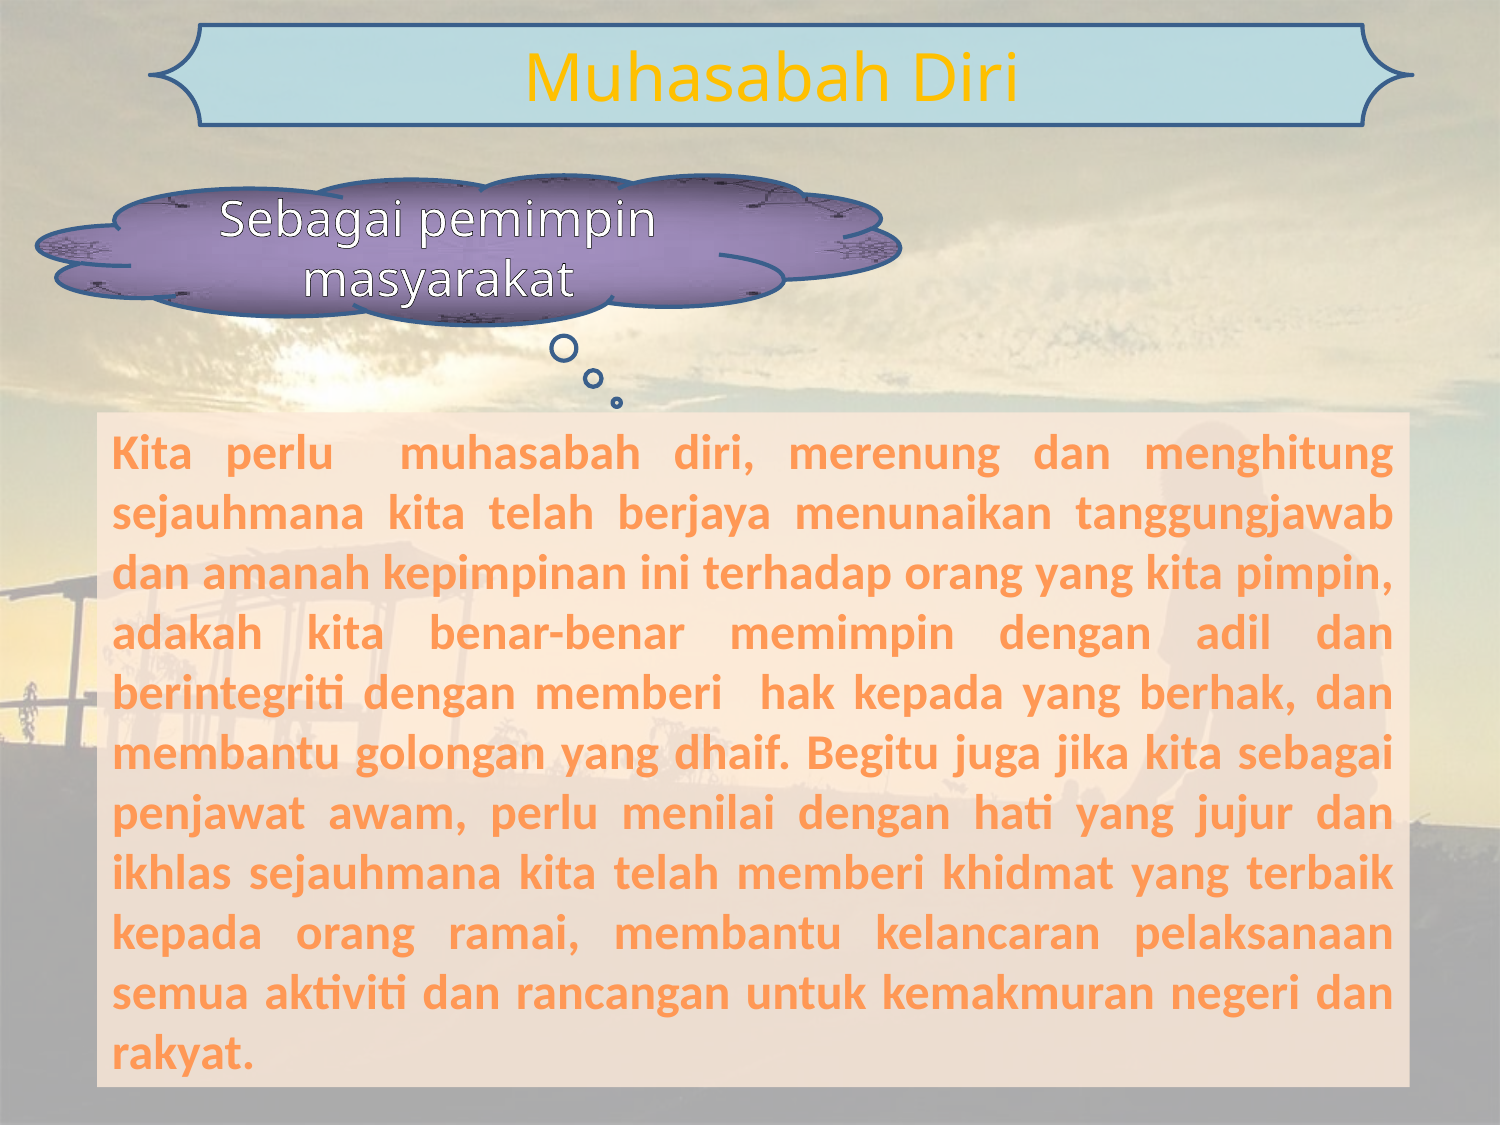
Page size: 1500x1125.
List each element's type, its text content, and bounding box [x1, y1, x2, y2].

text_box Muhasabah Diri [147, 22, 1415, 128]
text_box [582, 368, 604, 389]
text_box Kita perlu muhasabah diri, merenung dan menghitung sejauhmana kita telah berjaya menunaikan tanggungjawab dan amanah kepimpinan ini terhadap orang yang kita pimpin, adakah kita benar-benar memimpin dengan adil dan berintegriti dengan memberi hak kepada yang berhak, dan membantu golongan yang dhaif. Begitu juga jika kita sebagai penjawat awam, perlu menilai dengan hati yang jujur dan ikhlas sejauhmana kita telah memberi khidmat yang terbaik kepada orang ramai, membantu kelancaran pelaksanaan semua aktiviti dan rancangan untuk kemakmuran negeri dan rakyat. [97, 412, 1410, 1088]
text_box Sebagai pemimpin masyarakat [549, 333, 579, 363]
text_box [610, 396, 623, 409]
text_box Sebagai pemimpin masyarakat [34, 173, 903, 328]
